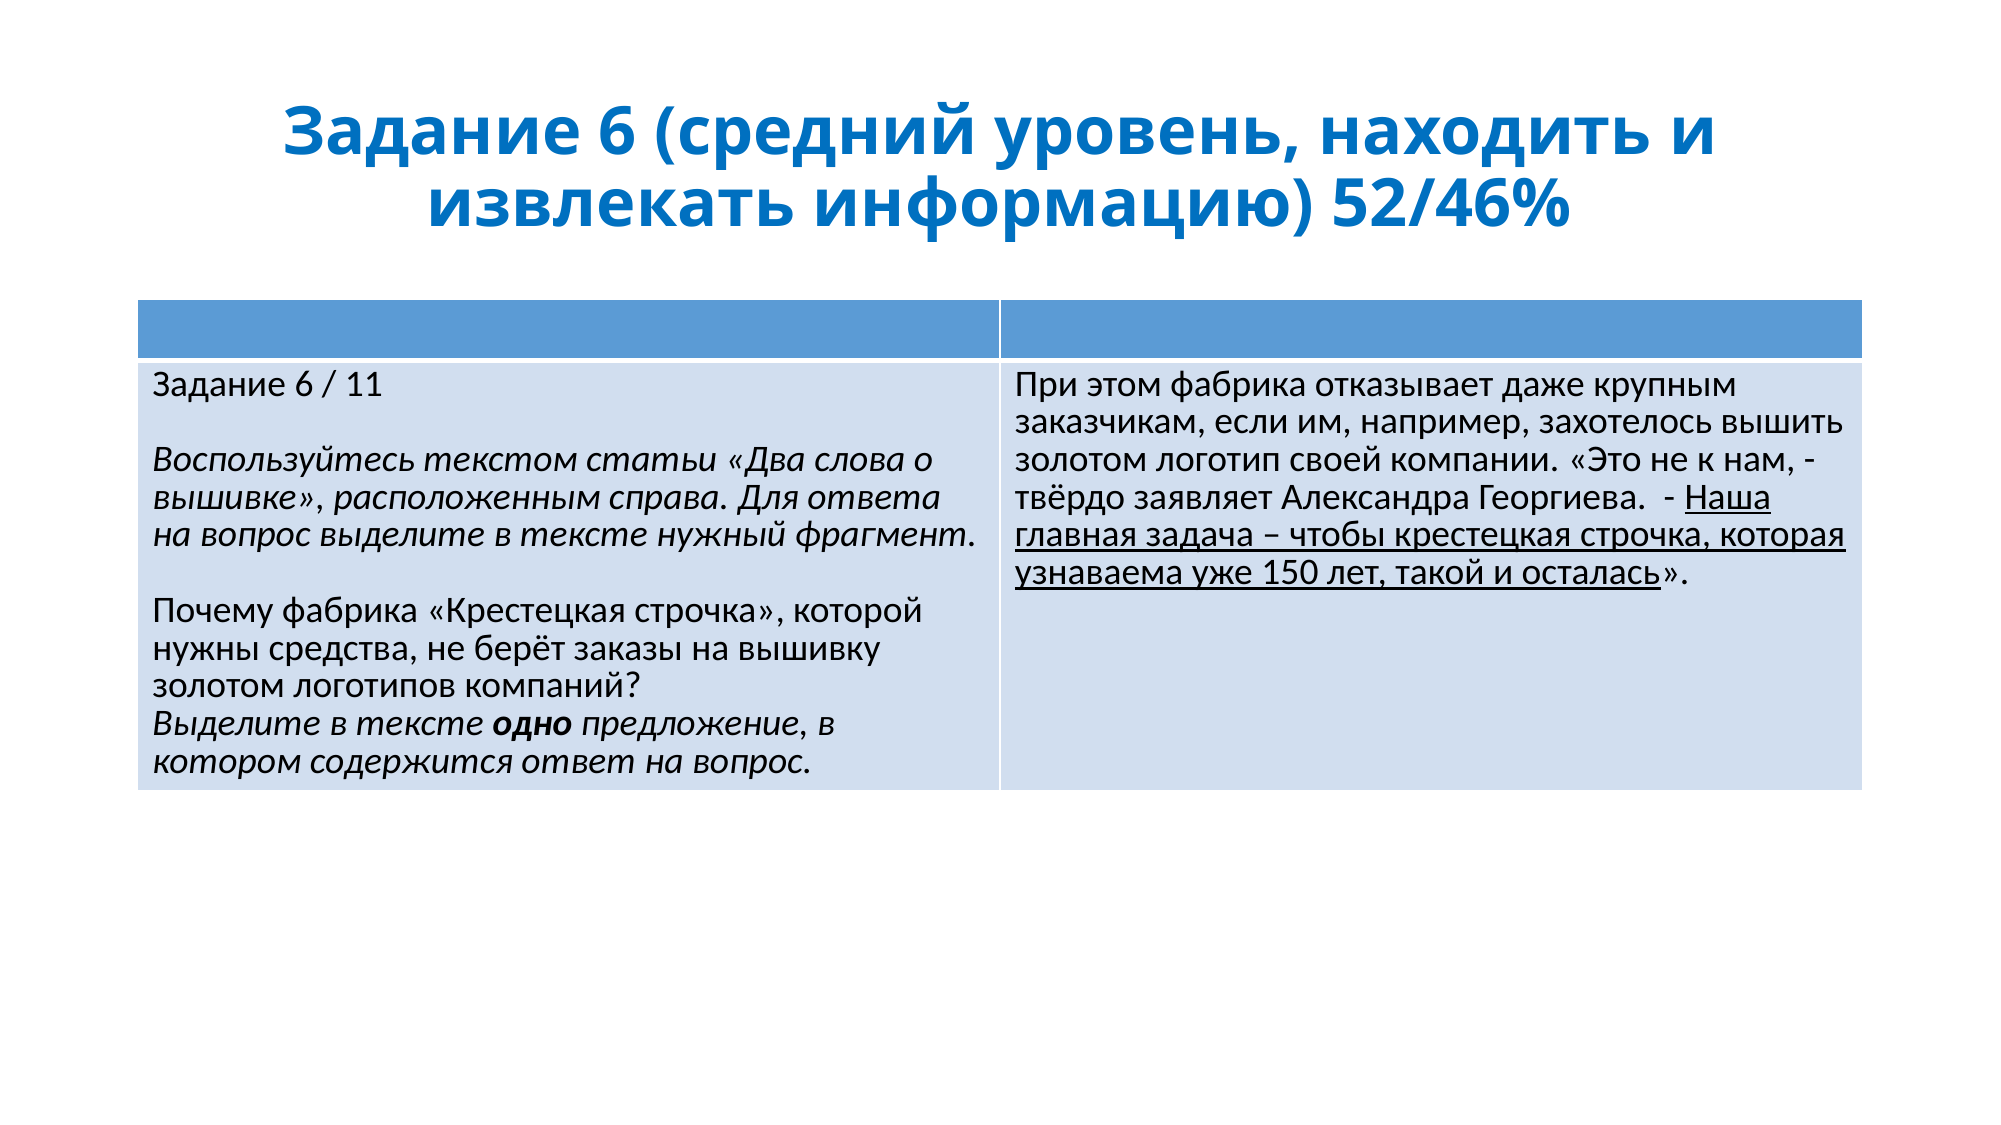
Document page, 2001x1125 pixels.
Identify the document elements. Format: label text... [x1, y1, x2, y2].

table_cell При этом фабрика отказывает даже крупным заказчикам, если им, например, захотелось вышить золотом логотип своей компании. «Это не к нам, - твёрдо заявляет Александра Георгиева. - Наша главная задача – чтобы крестецкая строчка, которая узнаваема уже 150 лет, такой и осталась». [1001, 363, 1862, 790]
table_header [138, 300, 999, 358]
table_header [1001, 300, 1862, 358]
title Задание 6 (средний уровень, находить и извлекать информацию) 52/46% [137, 59, 1863, 278]
table_cell Задание 6 / 11 Воспользуйтесь текстом статьи «Два слова о вышивке», расположенным справа. Для ответа на вопрос выделите в тексте нужный фрагмент. Почему фабрика «Крестецкая строчка», которой нужны средства, не берёт заказы на вышивку золотом логотипов компаний? Выделите в тексте одно предложение, в котором содержится ответ на вопрос. [138, 363, 999, 790]
